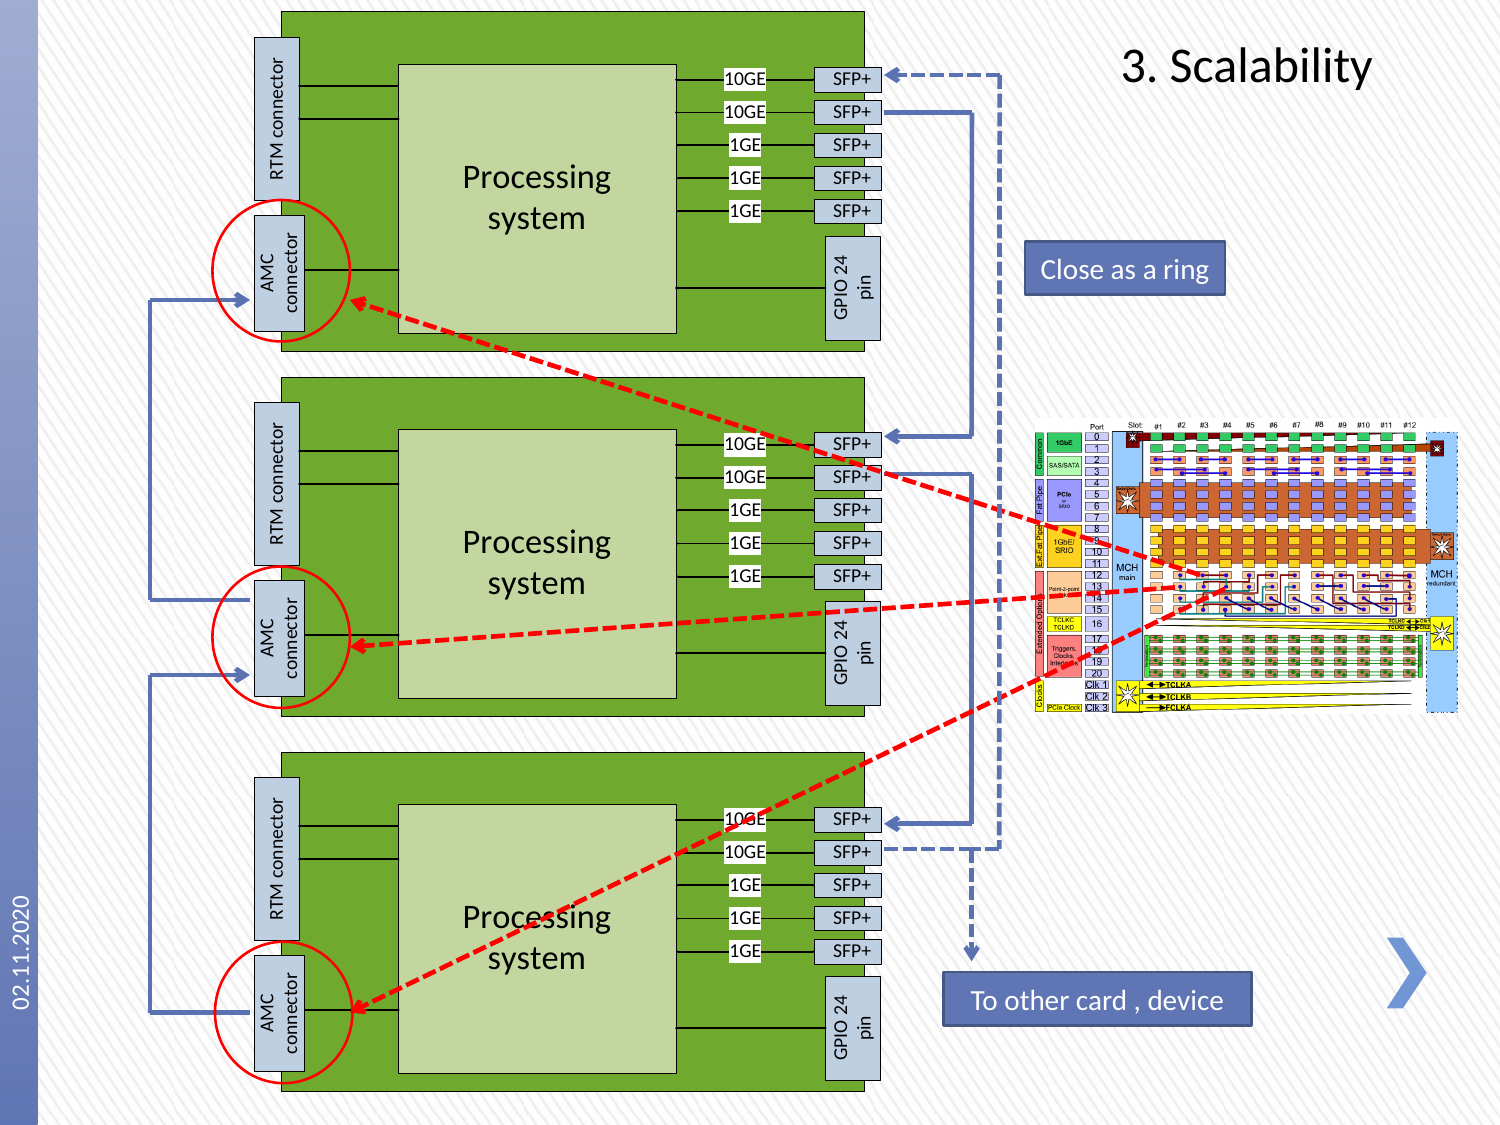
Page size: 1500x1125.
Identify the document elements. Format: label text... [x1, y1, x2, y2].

picture [1029, 413, 1464, 720]
text_box [214, 1024, 238, 1067]
text_box [223, 311, 238, 328]
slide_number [0, 594, 38, 1026]
text_box [211, 611, 238, 673]
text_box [349, 299, 988, 576]
text_box [213, 957, 238, 1010]
picture [249, 8, 885, 355]
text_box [1002, 299, 1201, 576]
picture [249, 748, 885, 1095]
picture [249, 373, 885, 720]
text_box [229, 686, 238, 694]
text_box [222, 580, 238, 598]
text_box To other card , device [942, 971, 1253, 1027]
text_box Close as a ring [1024, 240, 1226, 296]
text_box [349, 588, 1226, 1013]
text_box 3. Scalability [1074, 24, 1419, 100]
text_box [211, 214, 238, 298]
